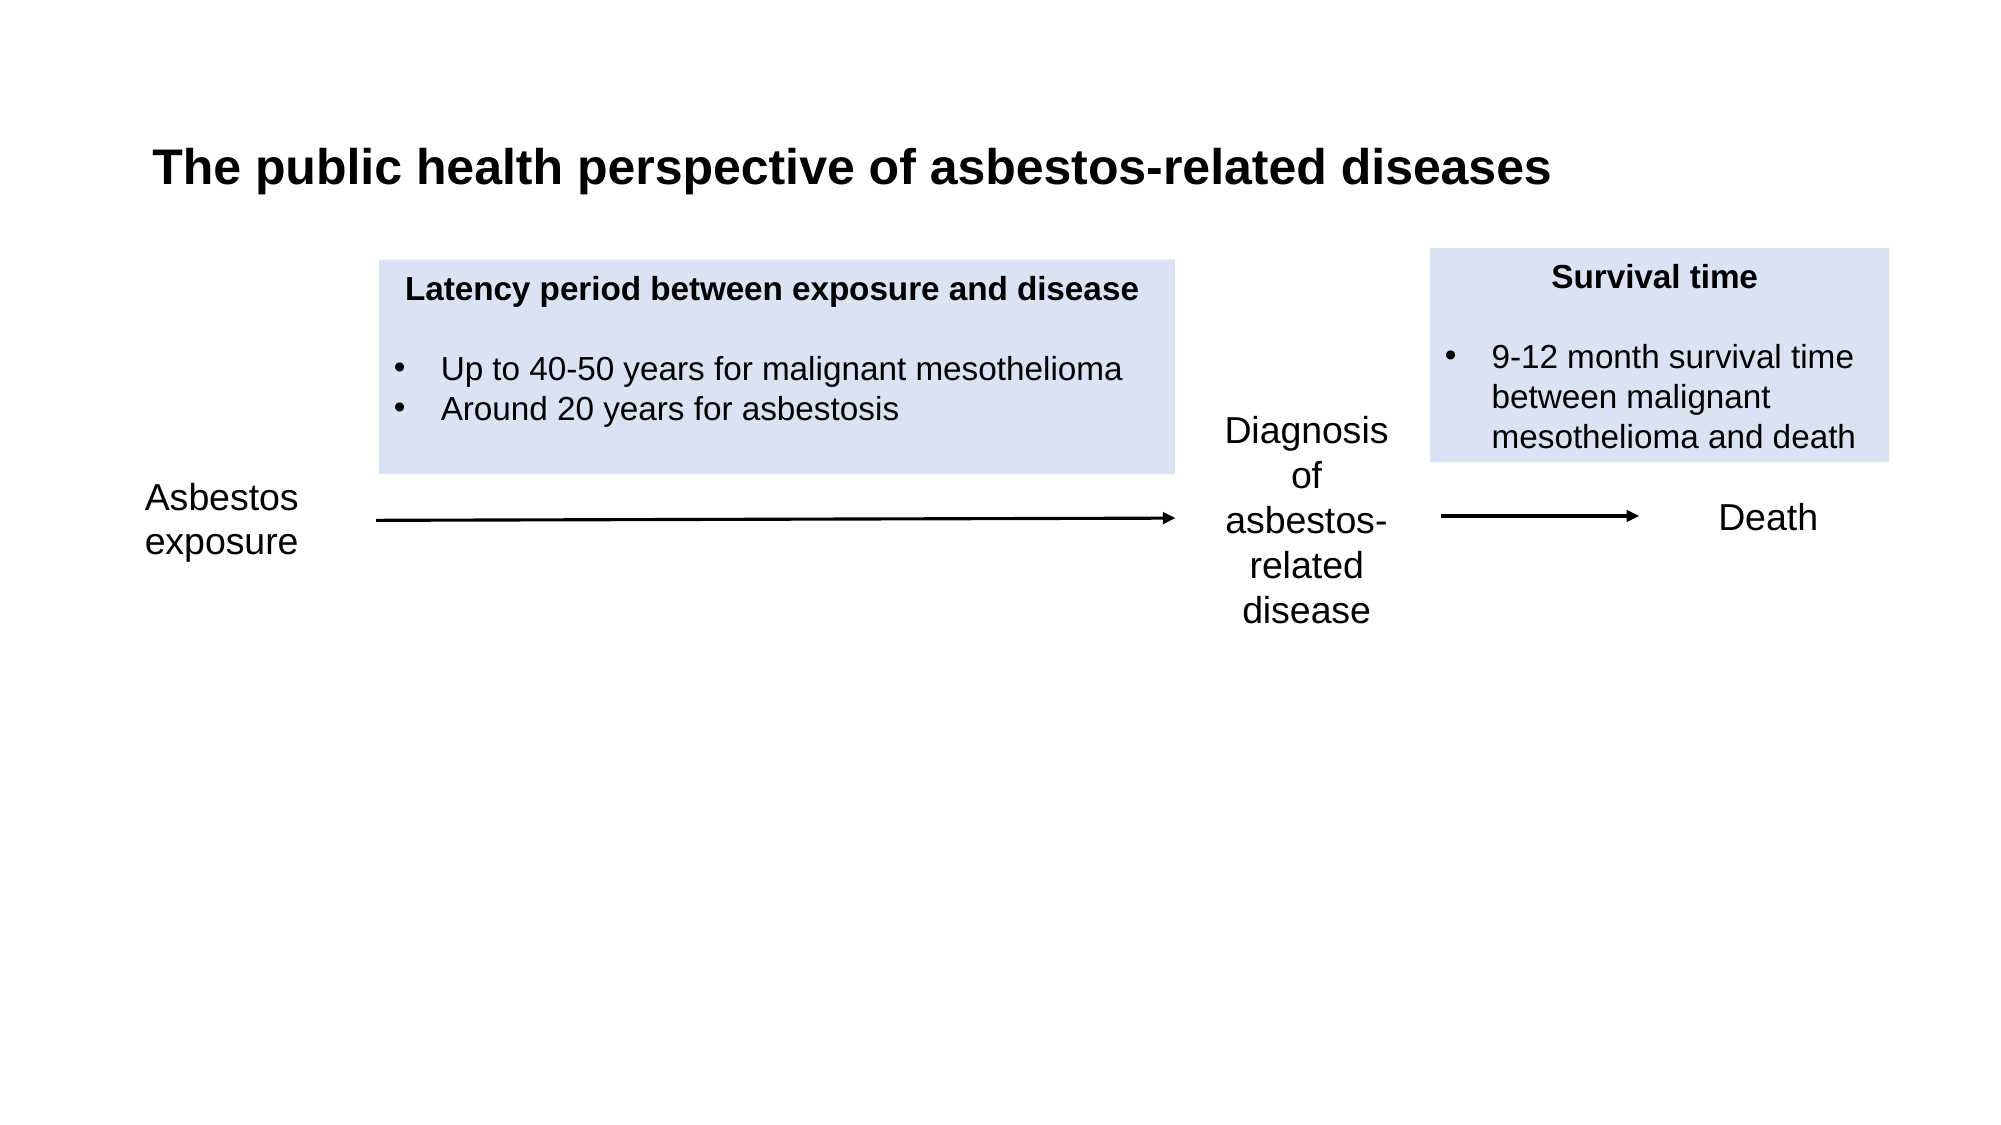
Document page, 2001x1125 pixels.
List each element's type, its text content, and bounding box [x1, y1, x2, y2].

text_box Death [1668, 485, 1879, 546]
text_box Asbestos exposure [117, 465, 327, 570]
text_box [376, 517, 1176, 521]
text_box Latency period between exposure and disease Up to 40-50 years for malignant mesothelioma Around 20 years for asbestosis [379, 259, 1176, 474]
text_box Survival time 9-12 month survival time between malignant mesothelioma and death [1430, 247, 1890, 463]
text_box Diagnosis of asbestos-related disease [1201, 399, 1412, 639]
title The public health perspective of asbestos-related diseases [137, 59, 1863, 278]
